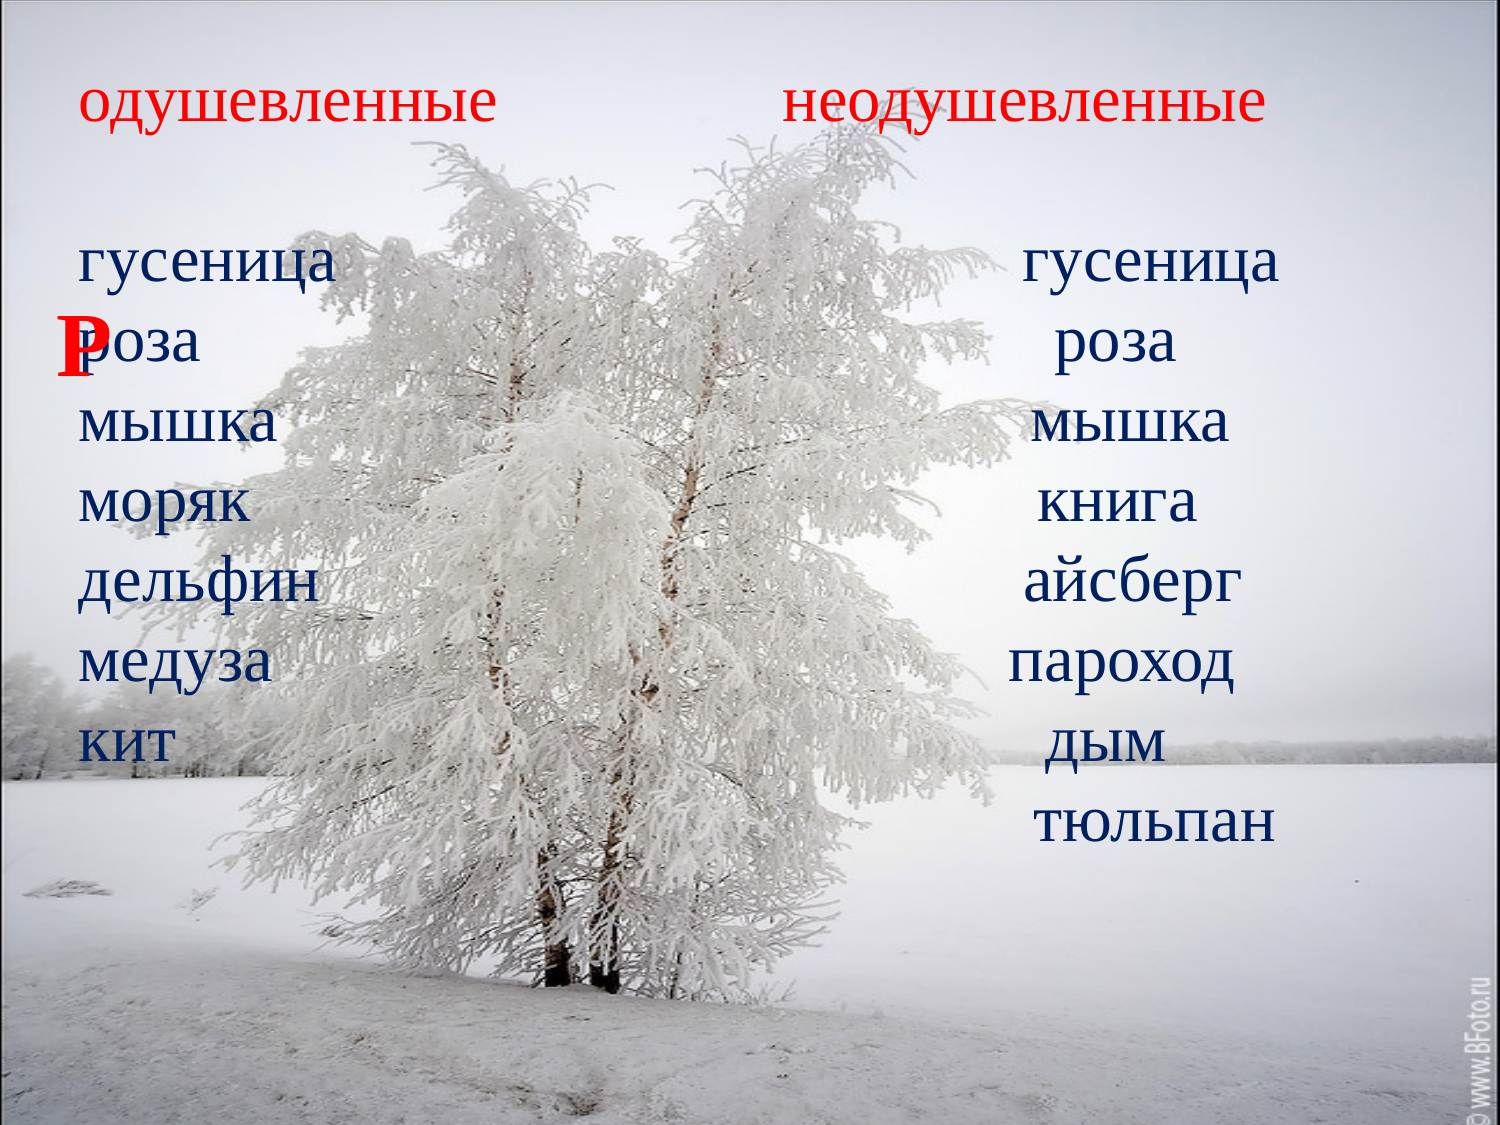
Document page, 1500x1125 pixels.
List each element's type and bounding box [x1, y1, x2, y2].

list [0, 0, 1500, 1125]
